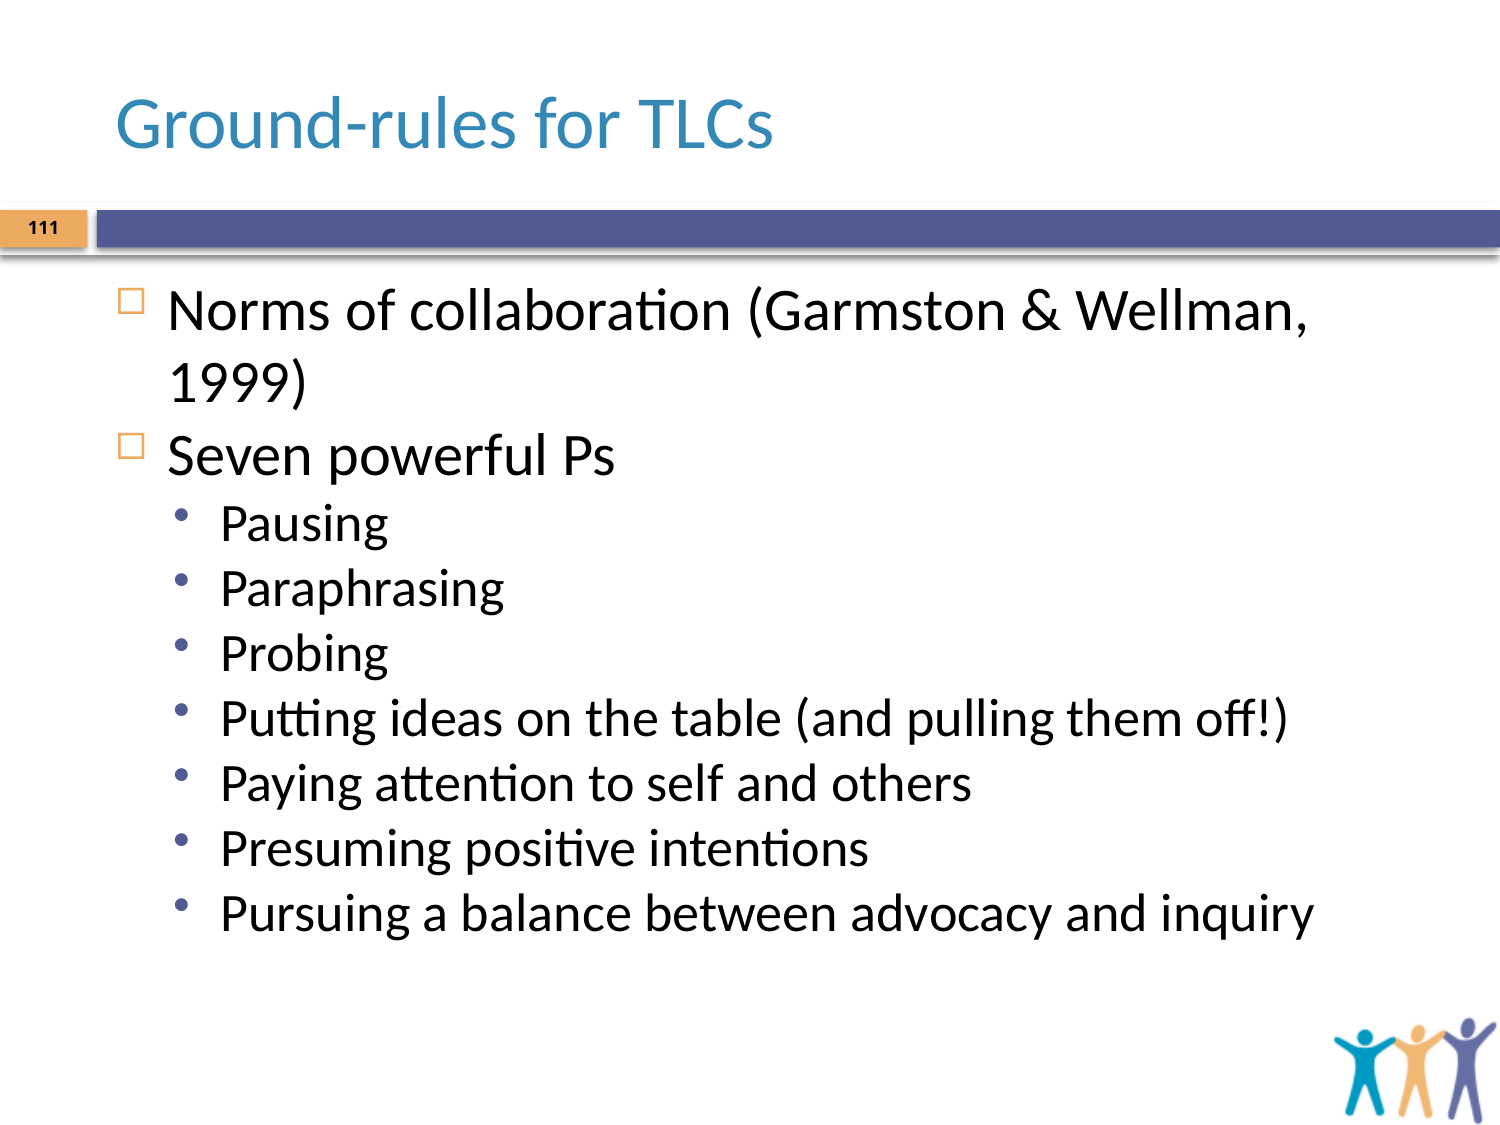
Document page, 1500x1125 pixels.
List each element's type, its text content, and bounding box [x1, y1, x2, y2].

title Ground-rules for TLCs [100, 37, 1438, 200]
slide_number 111 [0, 208, 88, 249]
list Norms of collaboration (Garmston & Wellman, 1999) Seven powerful Ps Pausing Paraphrasing Probing Putting ideas on the table (and pulling them off!) Paying attention to self and others Presuming positive intentions Pursuing a balance between advocacy and inquiry [100, 262, 1438, 1000]
